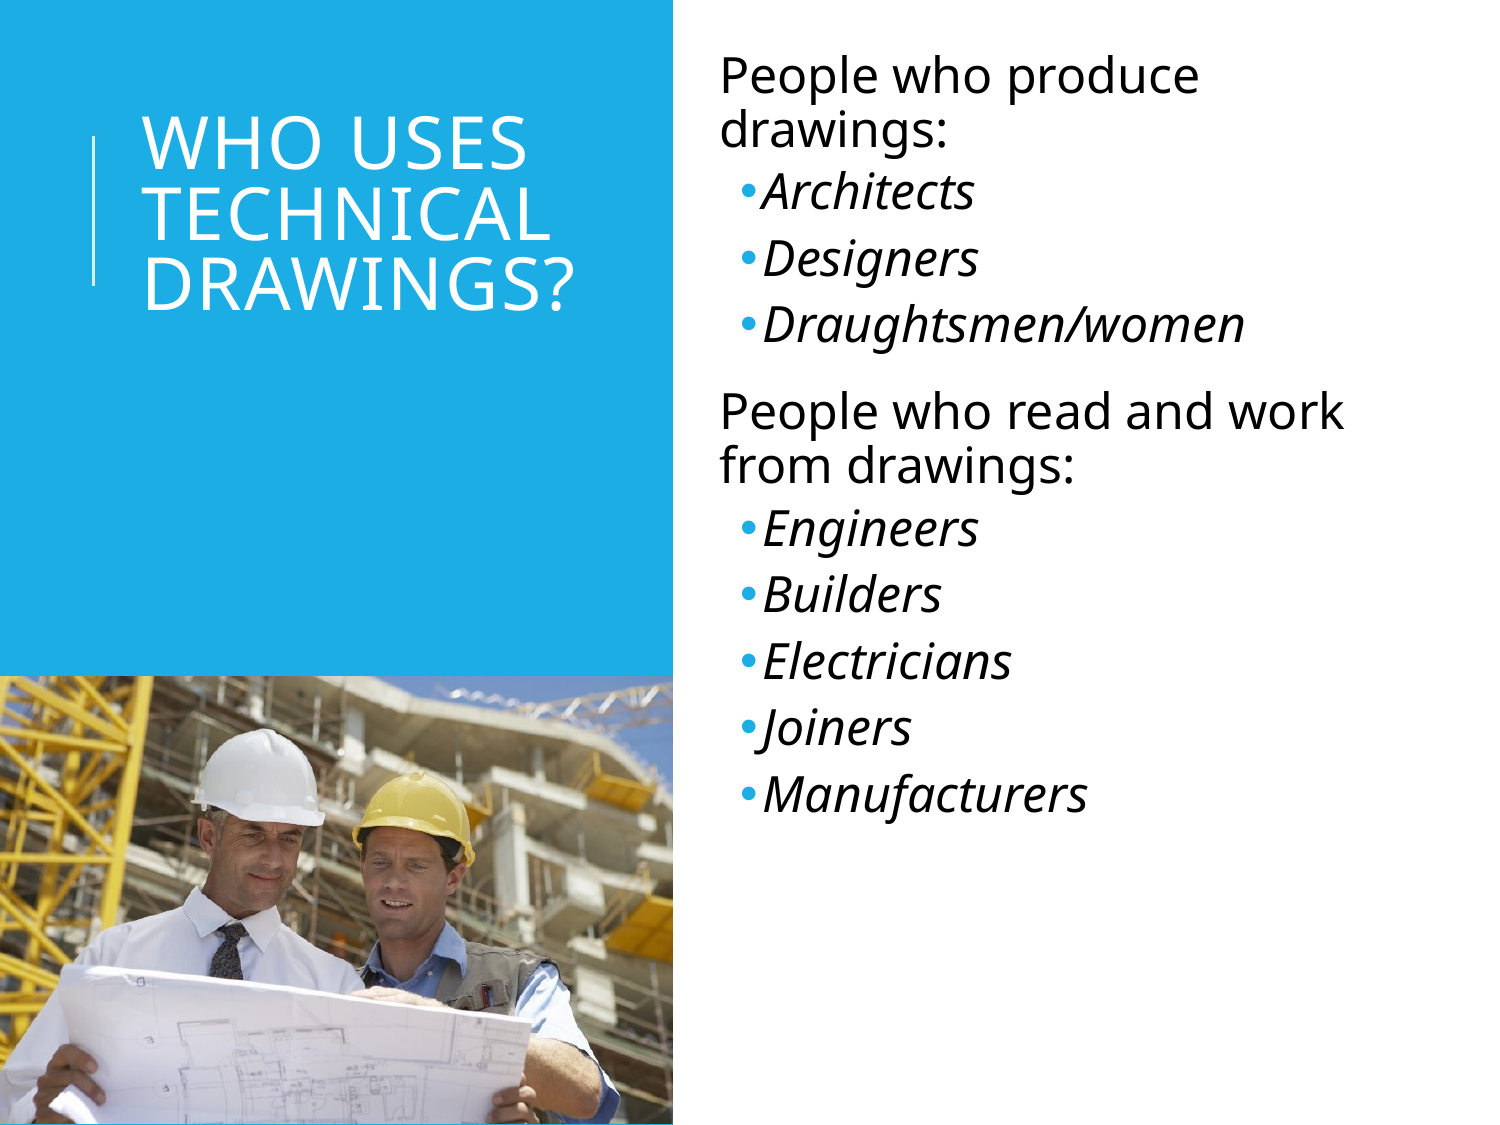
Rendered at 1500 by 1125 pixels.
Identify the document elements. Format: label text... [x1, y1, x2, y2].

list People who produce drawings: Architects Designers Draughtsmen/women People who read and work from drawings: Engineers Builders Electricians Joiners Manufacturers [711, 42, 1447, 1083]
picture [0, 675, 674, 1124]
text_box [0, 0, 674, 673]
title who uses technical drawings? [126, 96, 591, 342]
